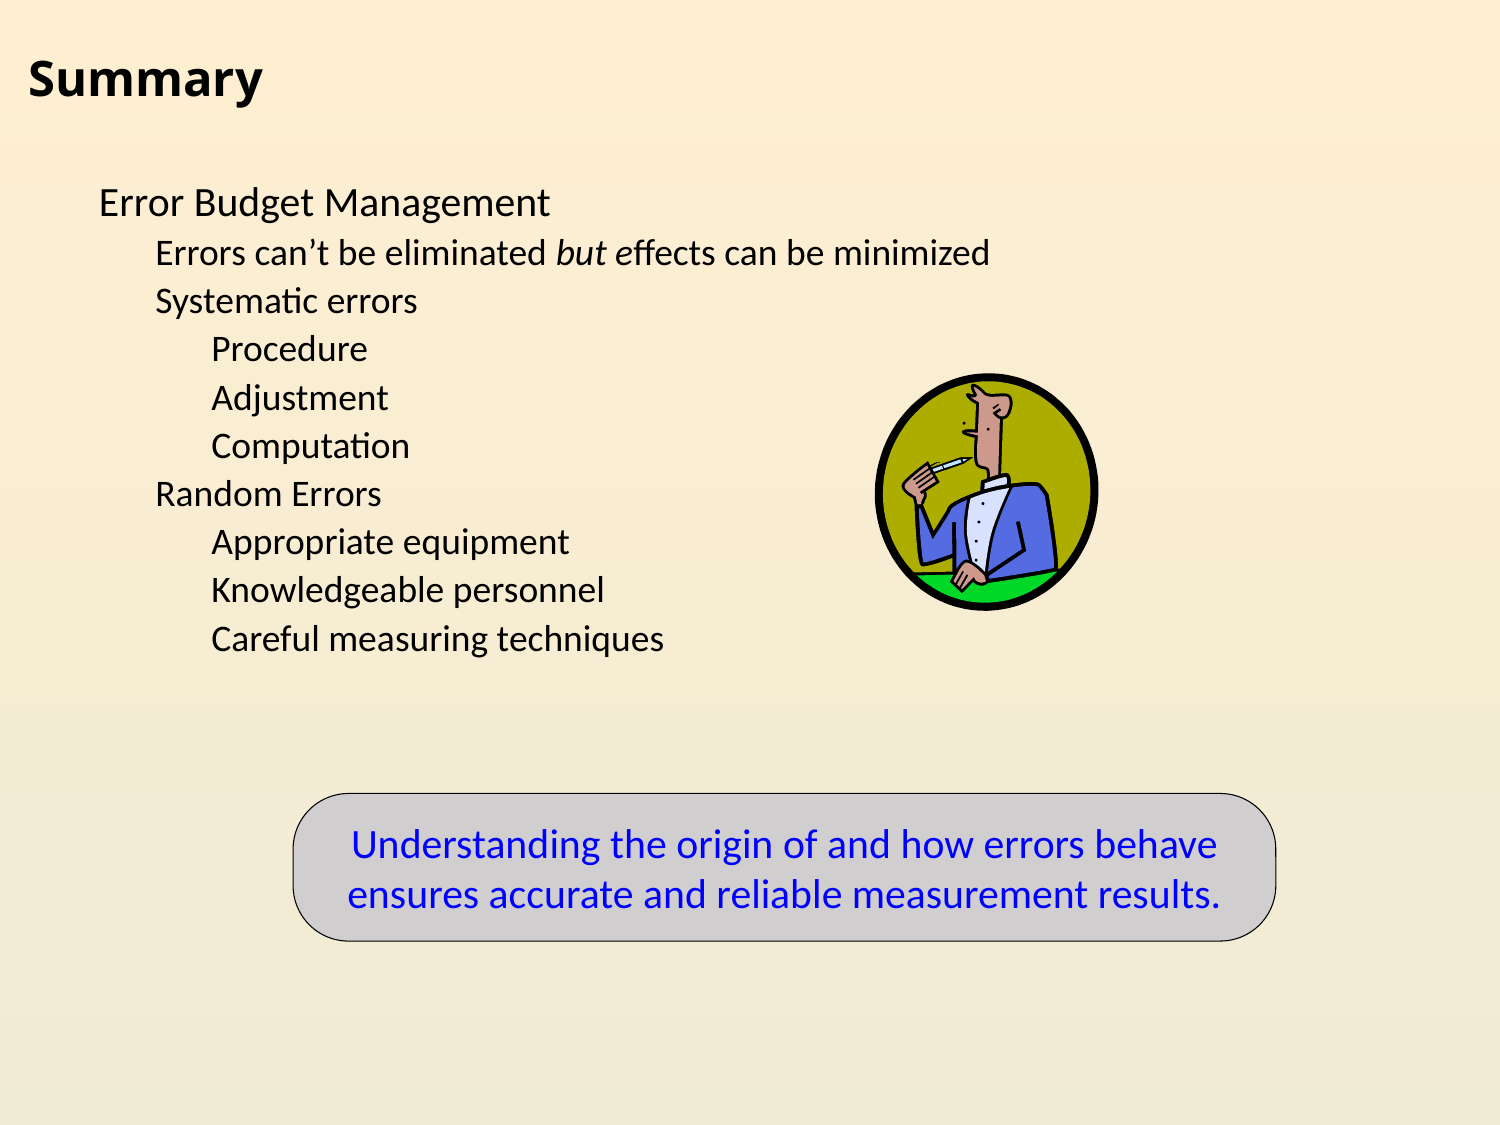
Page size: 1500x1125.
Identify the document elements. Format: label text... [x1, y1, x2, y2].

title Summary [13, 46, 1308, 115]
text_box Understanding the origin of and how errors behave ensures accurate and reliable measurement results. [292, 792, 1277, 942]
picture [871, 365, 1102, 614]
list Error Budget Management Errors can’t be eliminated but effects can be minimized Systematic errors Procedure Adjustment Computation Random Errors Appropriate equipment Knowledgeable personnel Careful measuring techniques [84, 172, 1486, 1016]
